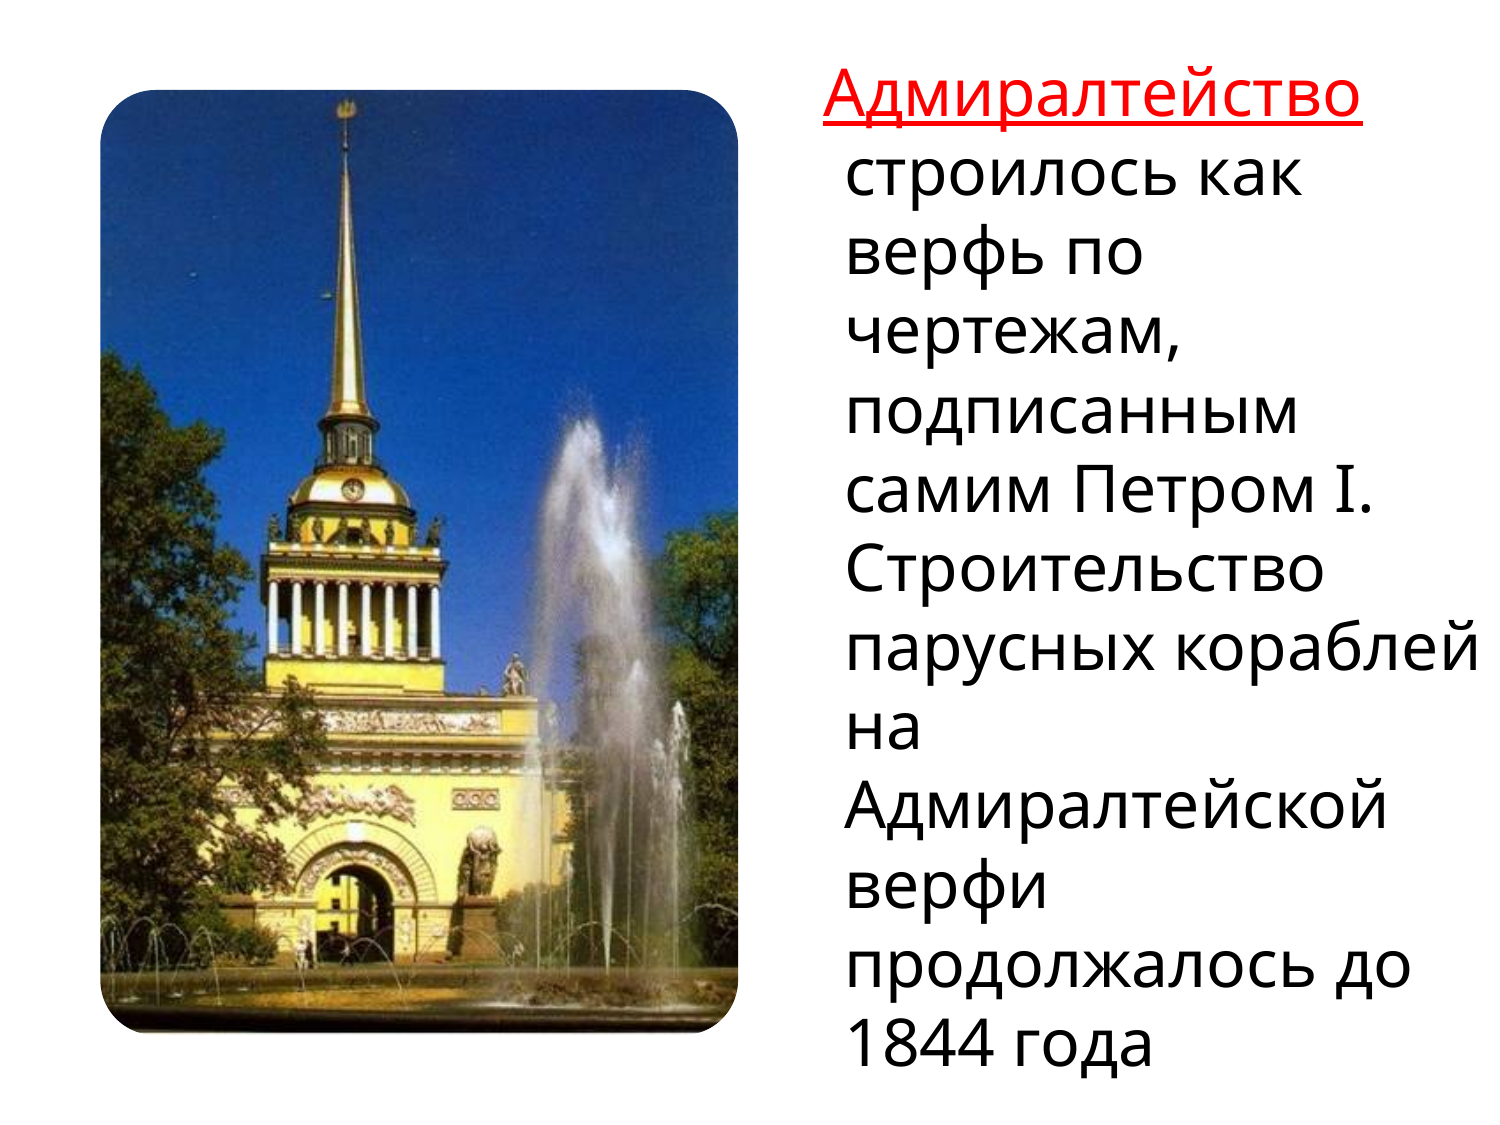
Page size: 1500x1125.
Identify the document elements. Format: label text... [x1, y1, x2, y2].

list Адмиралтейство строилось как верфь по чертежам, подписанным самим Петром I. Строительство парусных кораблей на Адмиралтейской верфи продолжалось до 1844 года [773, 42, 1500, 1088]
picture [100, 89, 739, 1036]
